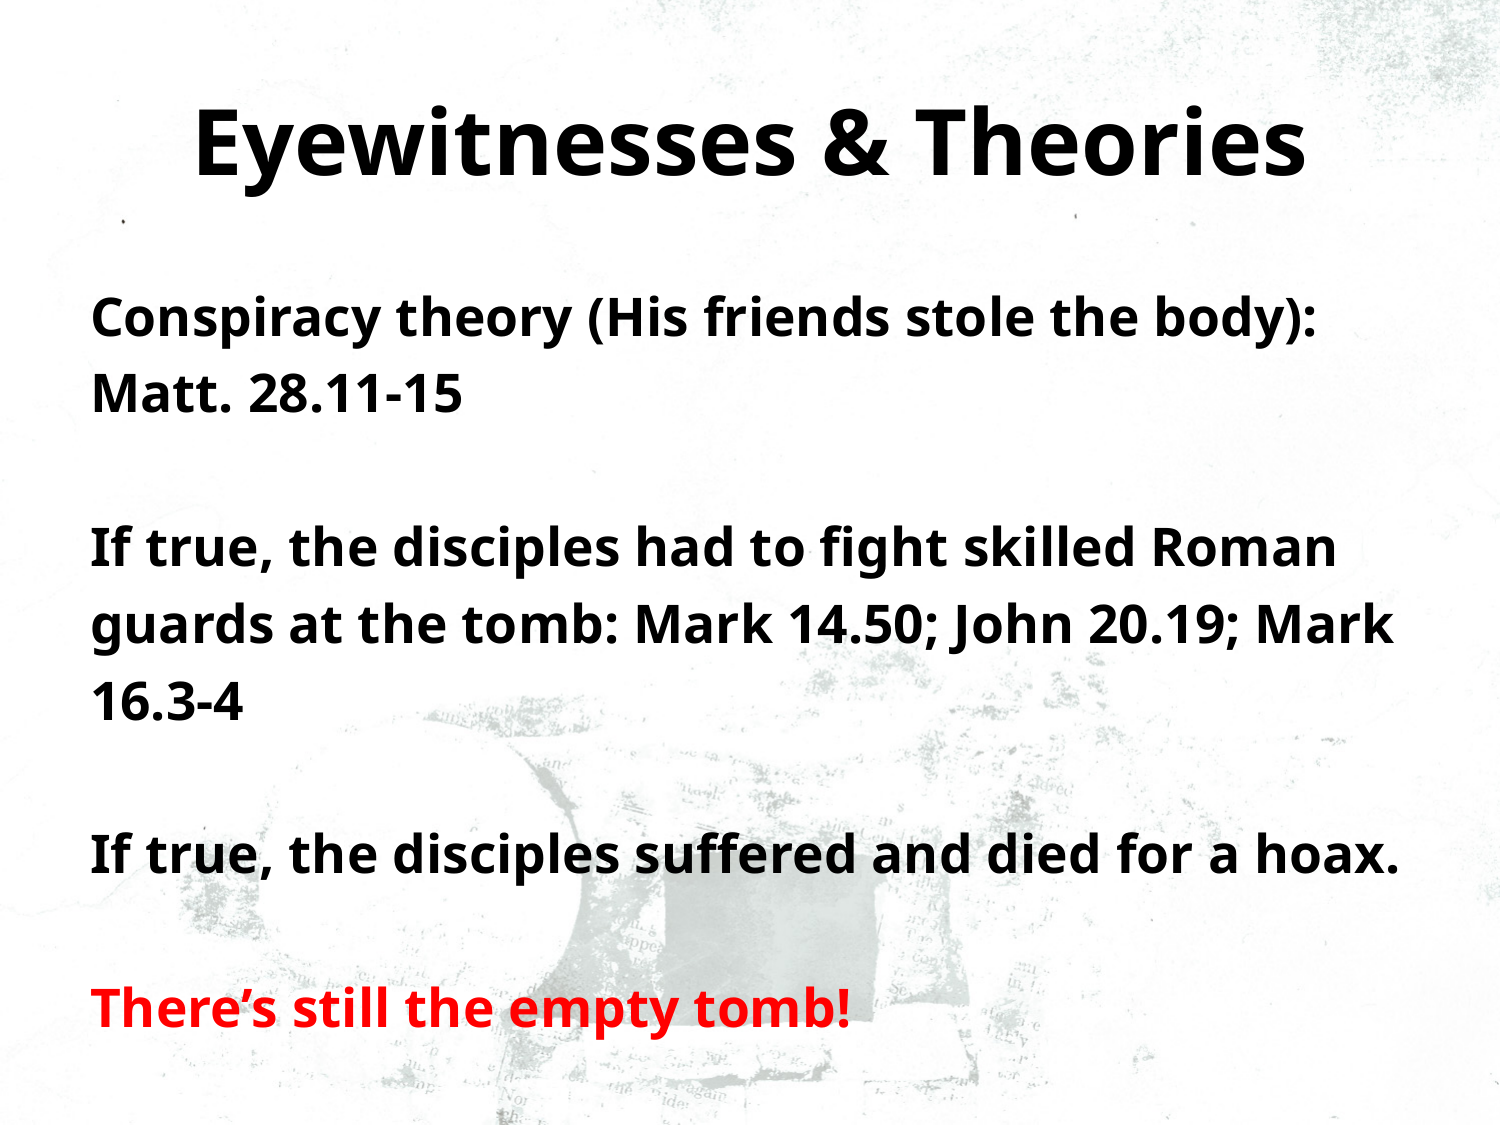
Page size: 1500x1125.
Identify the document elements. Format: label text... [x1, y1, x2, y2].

picture [0, 0, 1500, 1125]
title Eyewitnesses & Theories [75, 45, 1425, 233]
list Conspiracy theory (His friends stole the body): Matt. 28.11-15 If true, the disciples had to fight skilled Roman guards at the tomb: Mark 14.50; John 20.19; Mark 16.3-4 If true, the disciples suffered and died for a hoax. There’s still the empty tomb! [75, 262, 1425, 1084]
